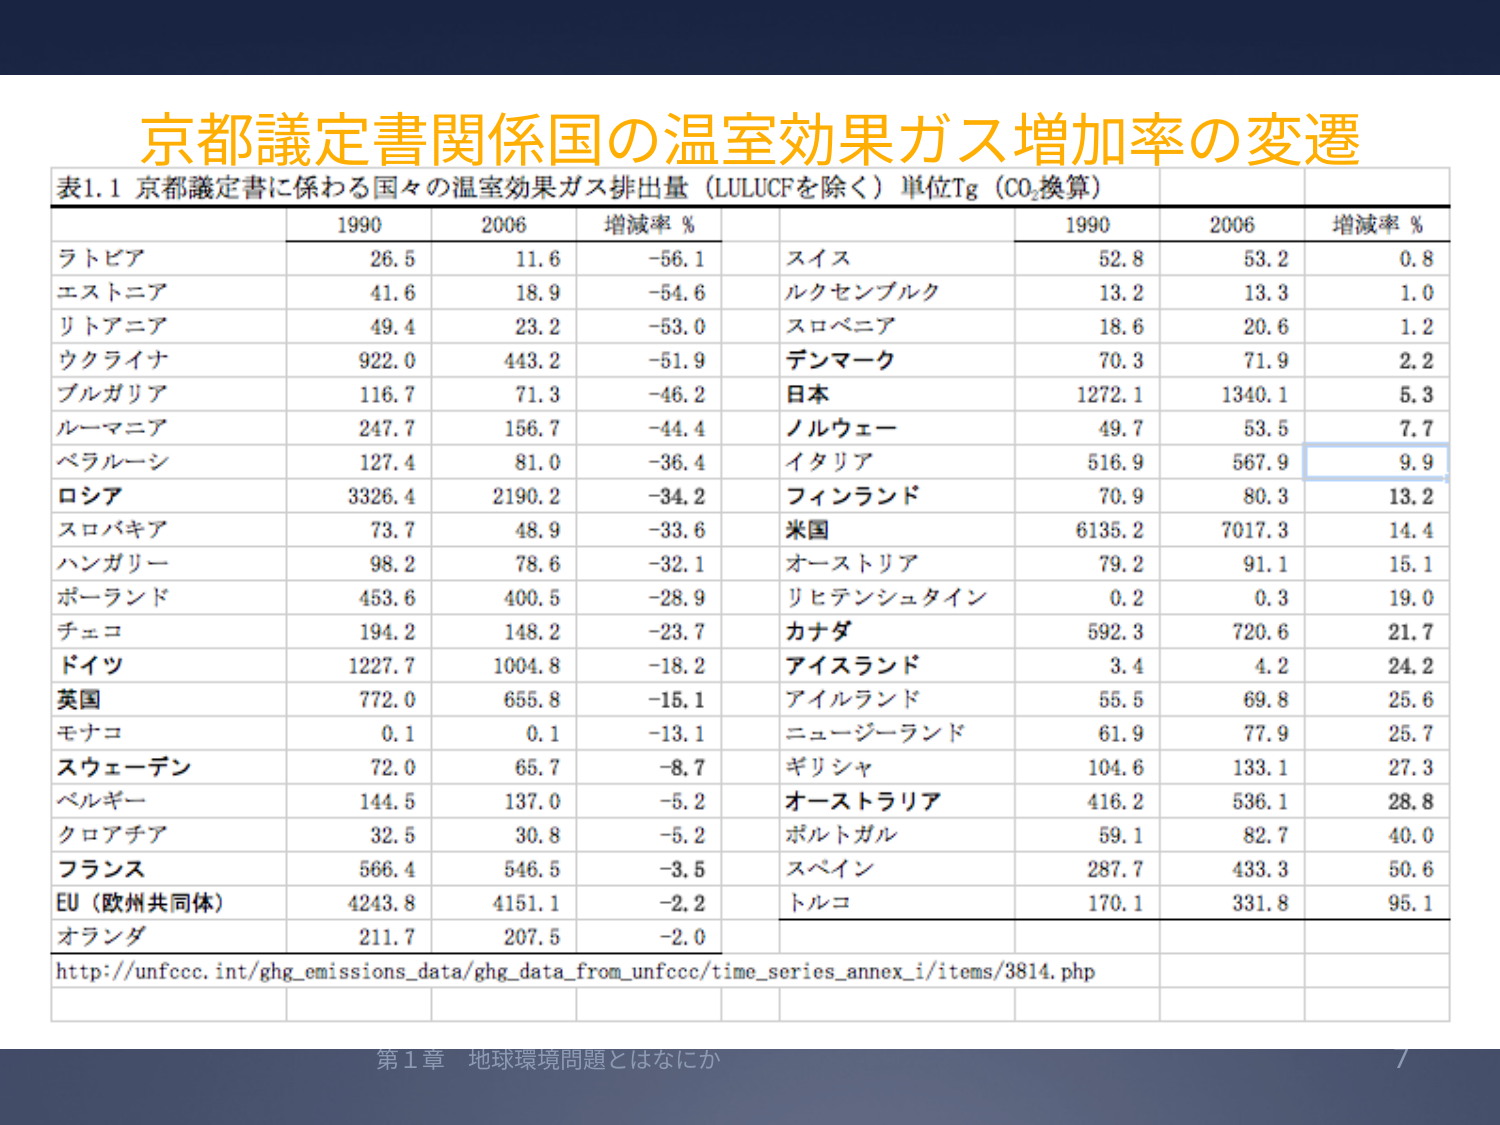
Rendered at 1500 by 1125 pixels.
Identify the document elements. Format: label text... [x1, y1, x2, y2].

footer 第１章 地球環境問題とはなにか [361, 1086, 1288, 1090]
picture [0, 74, 1500, 1051]
slide_number 7 [1325, 1086, 1425, 1090]
